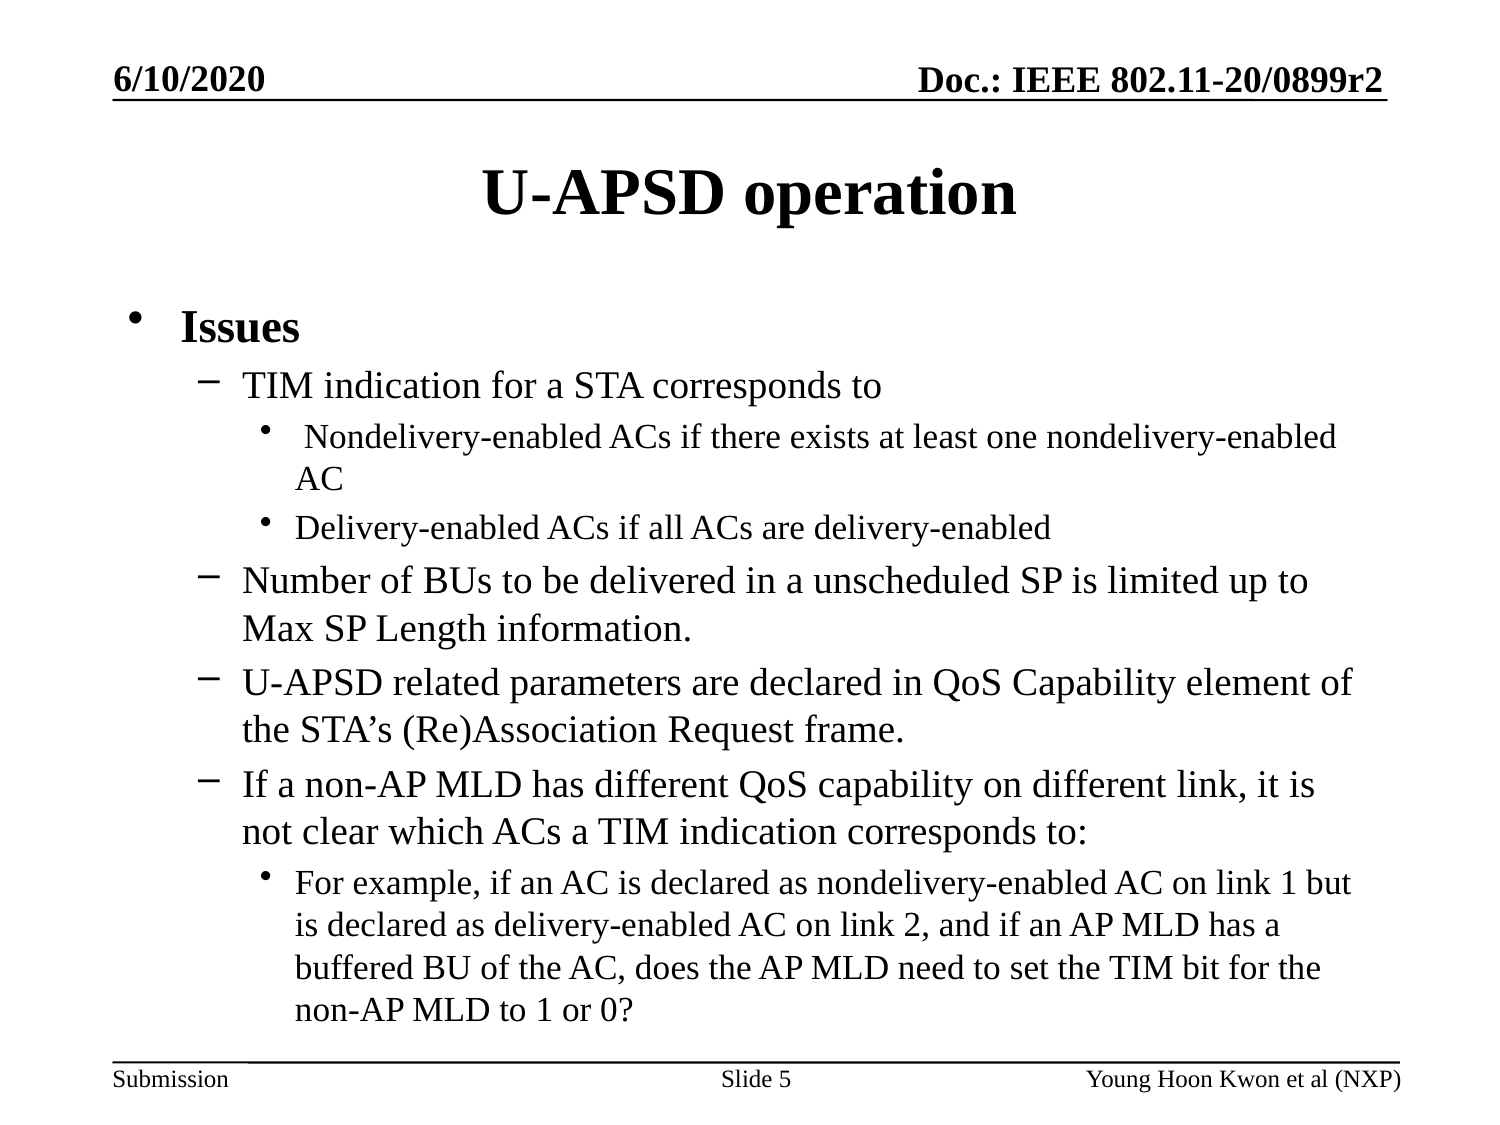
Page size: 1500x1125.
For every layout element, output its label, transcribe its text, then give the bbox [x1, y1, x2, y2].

list Issues TIM indication for a STA corresponds to Nondelivery-enabled ACs if there exists at least one nondelivery-enabled AC Delivery-enabled ACs if all ACs are delivery-enabled Number of BUs to be delivered in a unscheduled SP is limited up to Max SP Length information. U-APSD related parameters are declared in QoS Capability element of the STA’s (Re)Association Request frame. If a non-AP MLD has different QoS capability on different link, it is not clear which ACs a TIM indication corresponds to: For example, if an AC is declared as nondelivery-enabled AC on link 1 but is declared as delivery-enabled AC on link 2, and if an AP MLD has a buffered BU of the AC, does the AP MLD need to set the TIM bit for the non-AP MLD to 1 or 0? [112, 287, 1388, 1038]
title U-APSD operation [112, 112, 1388, 263]
footer Young Hoon Kwon et al (NXP) [1082, 1061, 1402, 1093]
slide_number Slide 5 [712, 1061, 800, 1093]
